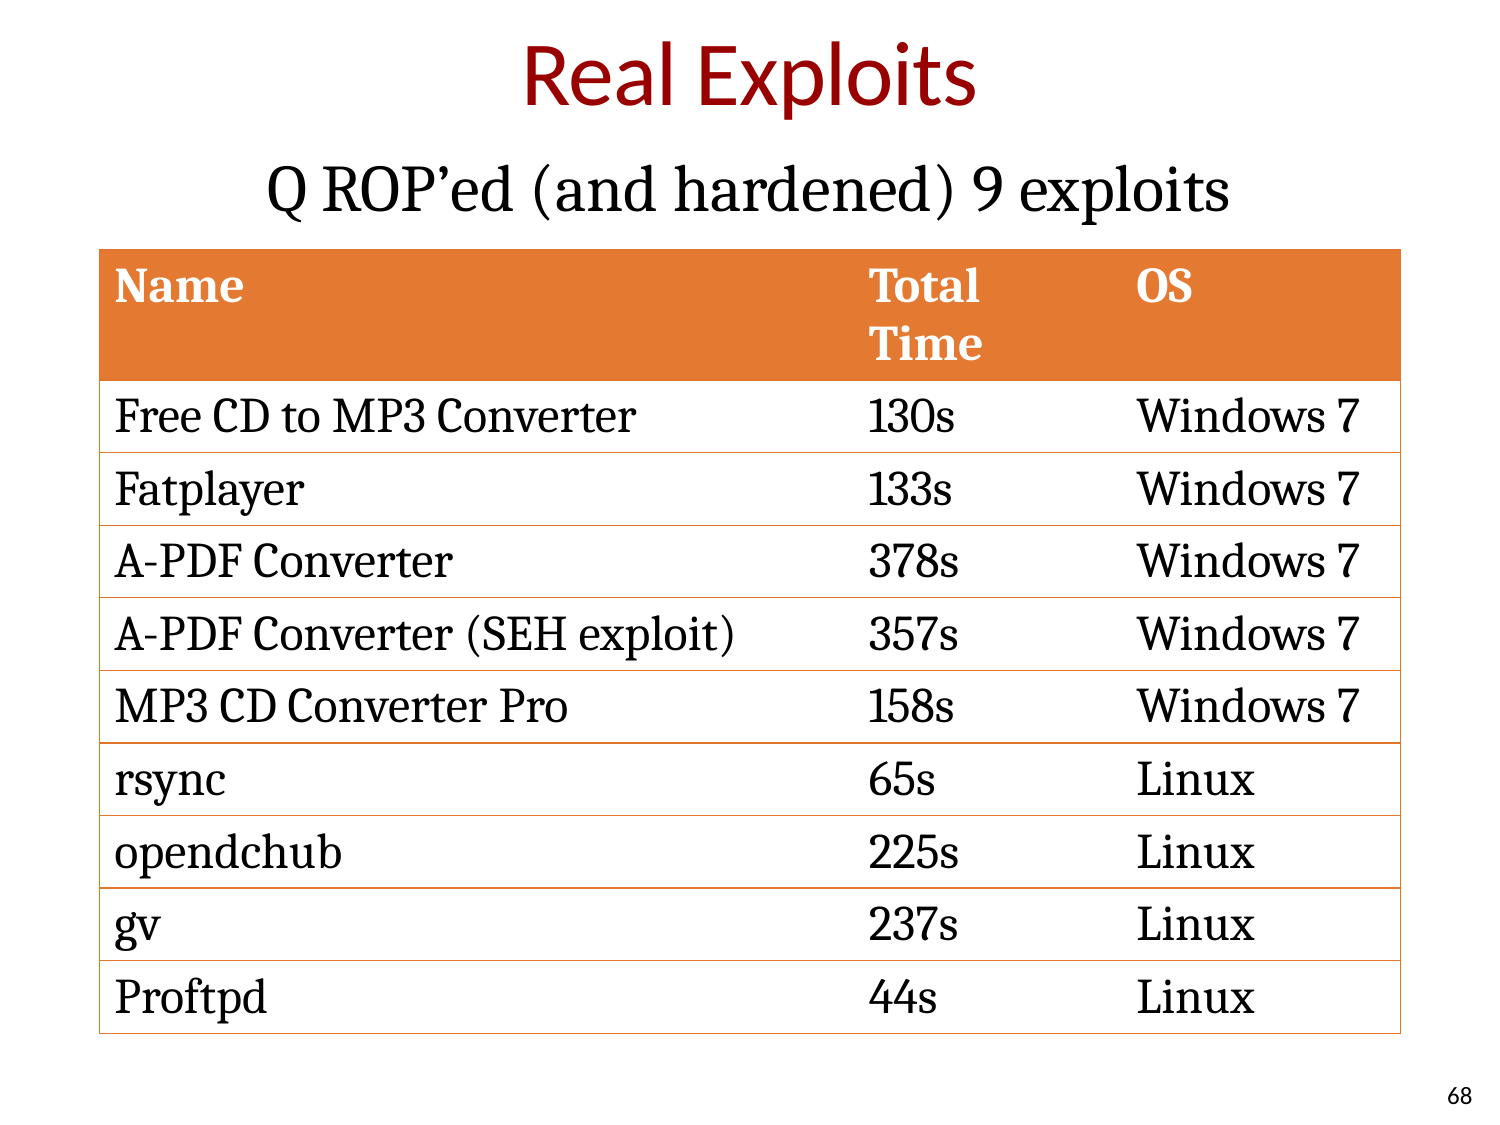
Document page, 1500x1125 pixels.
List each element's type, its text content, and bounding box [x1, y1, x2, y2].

table_cell 65s [854, 744, 1121, 815]
title Real Exploits [75, 0, 1425, 137]
table_cell Linux [1121, 889, 1400, 960]
table_cell Free CD to MP3 Converter [100, 381, 854, 452]
table_cell rsync [100, 744, 854, 815]
table_cell Windows 7 [1121, 671, 1400, 742]
table_cell Fatplayer [100, 453, 854, 525]
table_cell 130s [854, 381, 1121, 452]
table_cell Windows 7 [1121, 526, 1400, 597]
table_cell MP3 CD Converter Pro [100, 671, 854, 742]
table_header Total Time [854, 251, 1121, 379]
table_cell A-PDF Converter [100, 526, 854, 597]
table_cell 357s [854, 598, 1121, 670]
table_cell 378s [854, 526, 1121, 597]
table_header OS [1121, 251, 1400, 379]
table_cell 133s [854, 453, 1121, 525]
table_cell Windows 7 [1121, 381, 1400, 452]
table_cell 158s [854, 671, 1121, 742]
table_header Name [100, 251, 854, 379]
table_cell 237s [854, 889, 1121, 960]
slide_number 68 [1137, 1065, 1488, 1125]
list Q ROP’ed (and hardened) 9 exploits [75, 137, 1425, 888]
table_cell Proftpd [100, 961, 854, 1033]
table_cell opendchub [100, 816, 854, 887]
table_cell Linux [1121, 816, 1400, 887]
table_cell gv [100, 889, 854, 960]
table_cell Linux [1121, 744, 1400, 815]
table_cell 44s [854, 961, 1121, 1033]
table_cell Windows 7 [1121, 453, 1400, 525]
table_cell 225s [854, 816, 1121, 887]
table_cell Linux [1121, 961, 1400, 1033]
table_cell Windows 7 [1121, 598, 1400, 670]
table_cell A-PDF Converter (SEH exploit) [100, 598, 854, 670]
